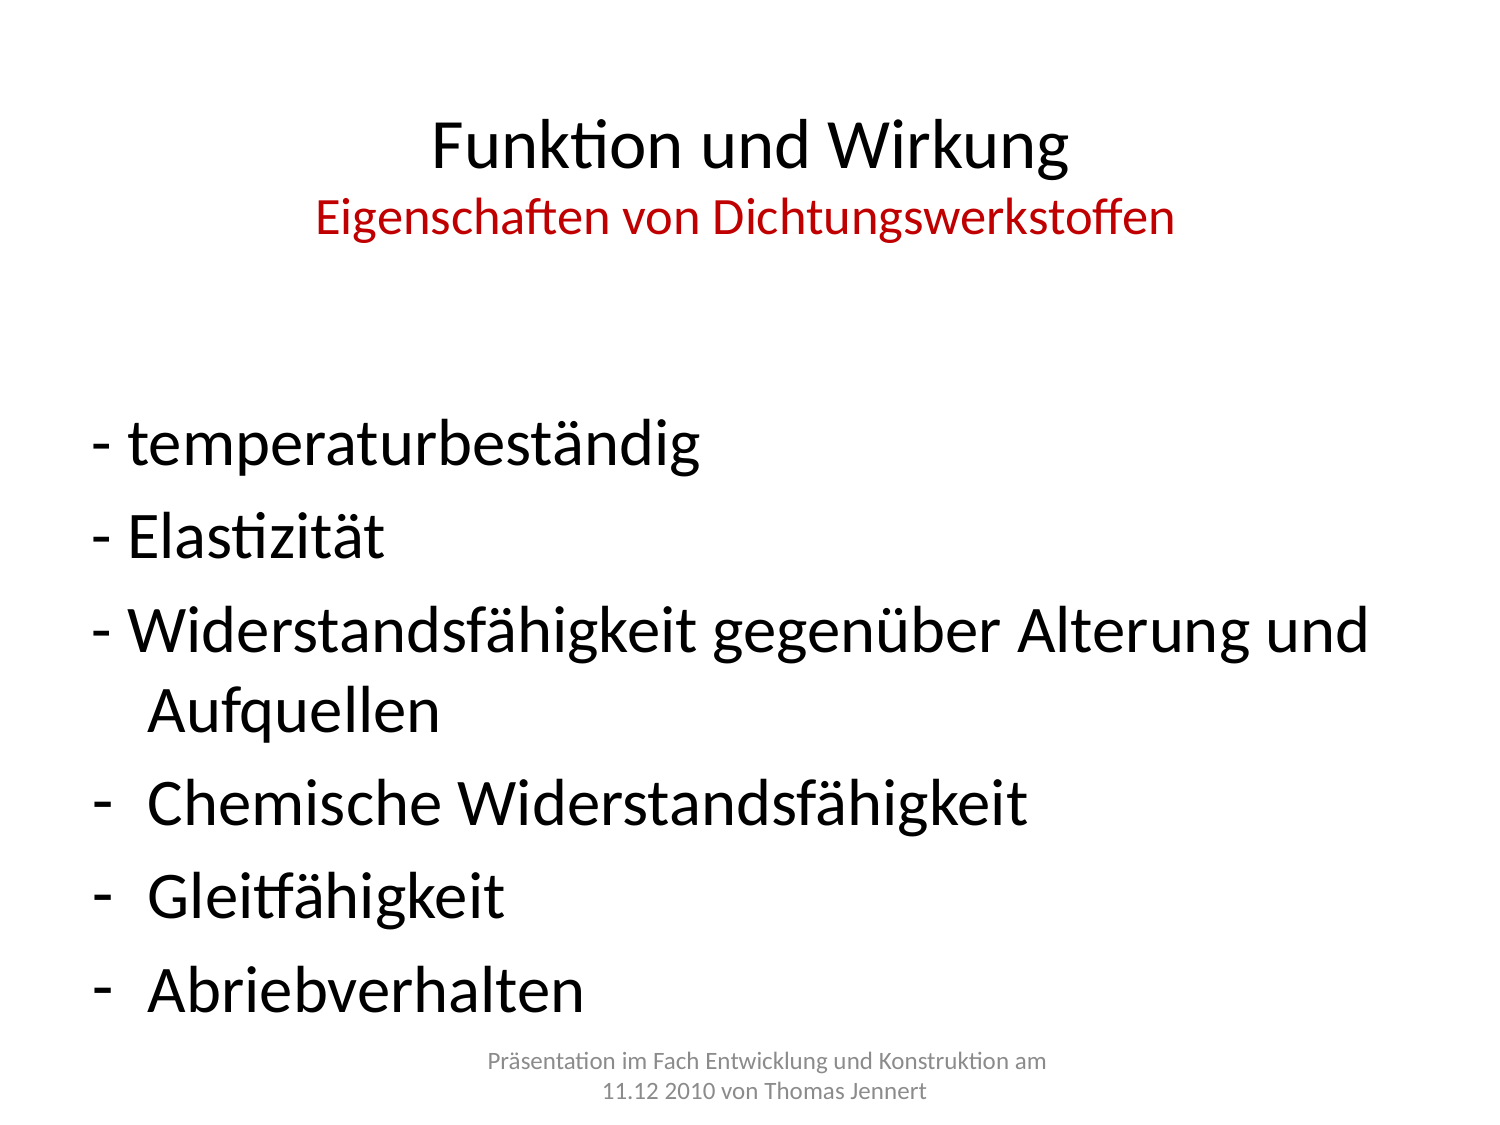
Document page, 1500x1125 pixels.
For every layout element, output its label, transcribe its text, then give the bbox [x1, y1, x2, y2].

list - temperaturbeständig - Elastizität - Widerstandsfähigkeit gegenüber Alterung und Aufquellen Chemische Widerstandsfähigkeit Gleitfähigkeit Abriebverhalten [76, 302, 1427, 1046]
title Funktion und Wirkung Eigenschaften von Dichtungswerkstoffen [76, 90, 1427, 302]
footer Präsentation im Fach Entwicklung und Konstruktion am 11.12 2010 von Thomas Jennert [466, 1046, 1069, 1103]
